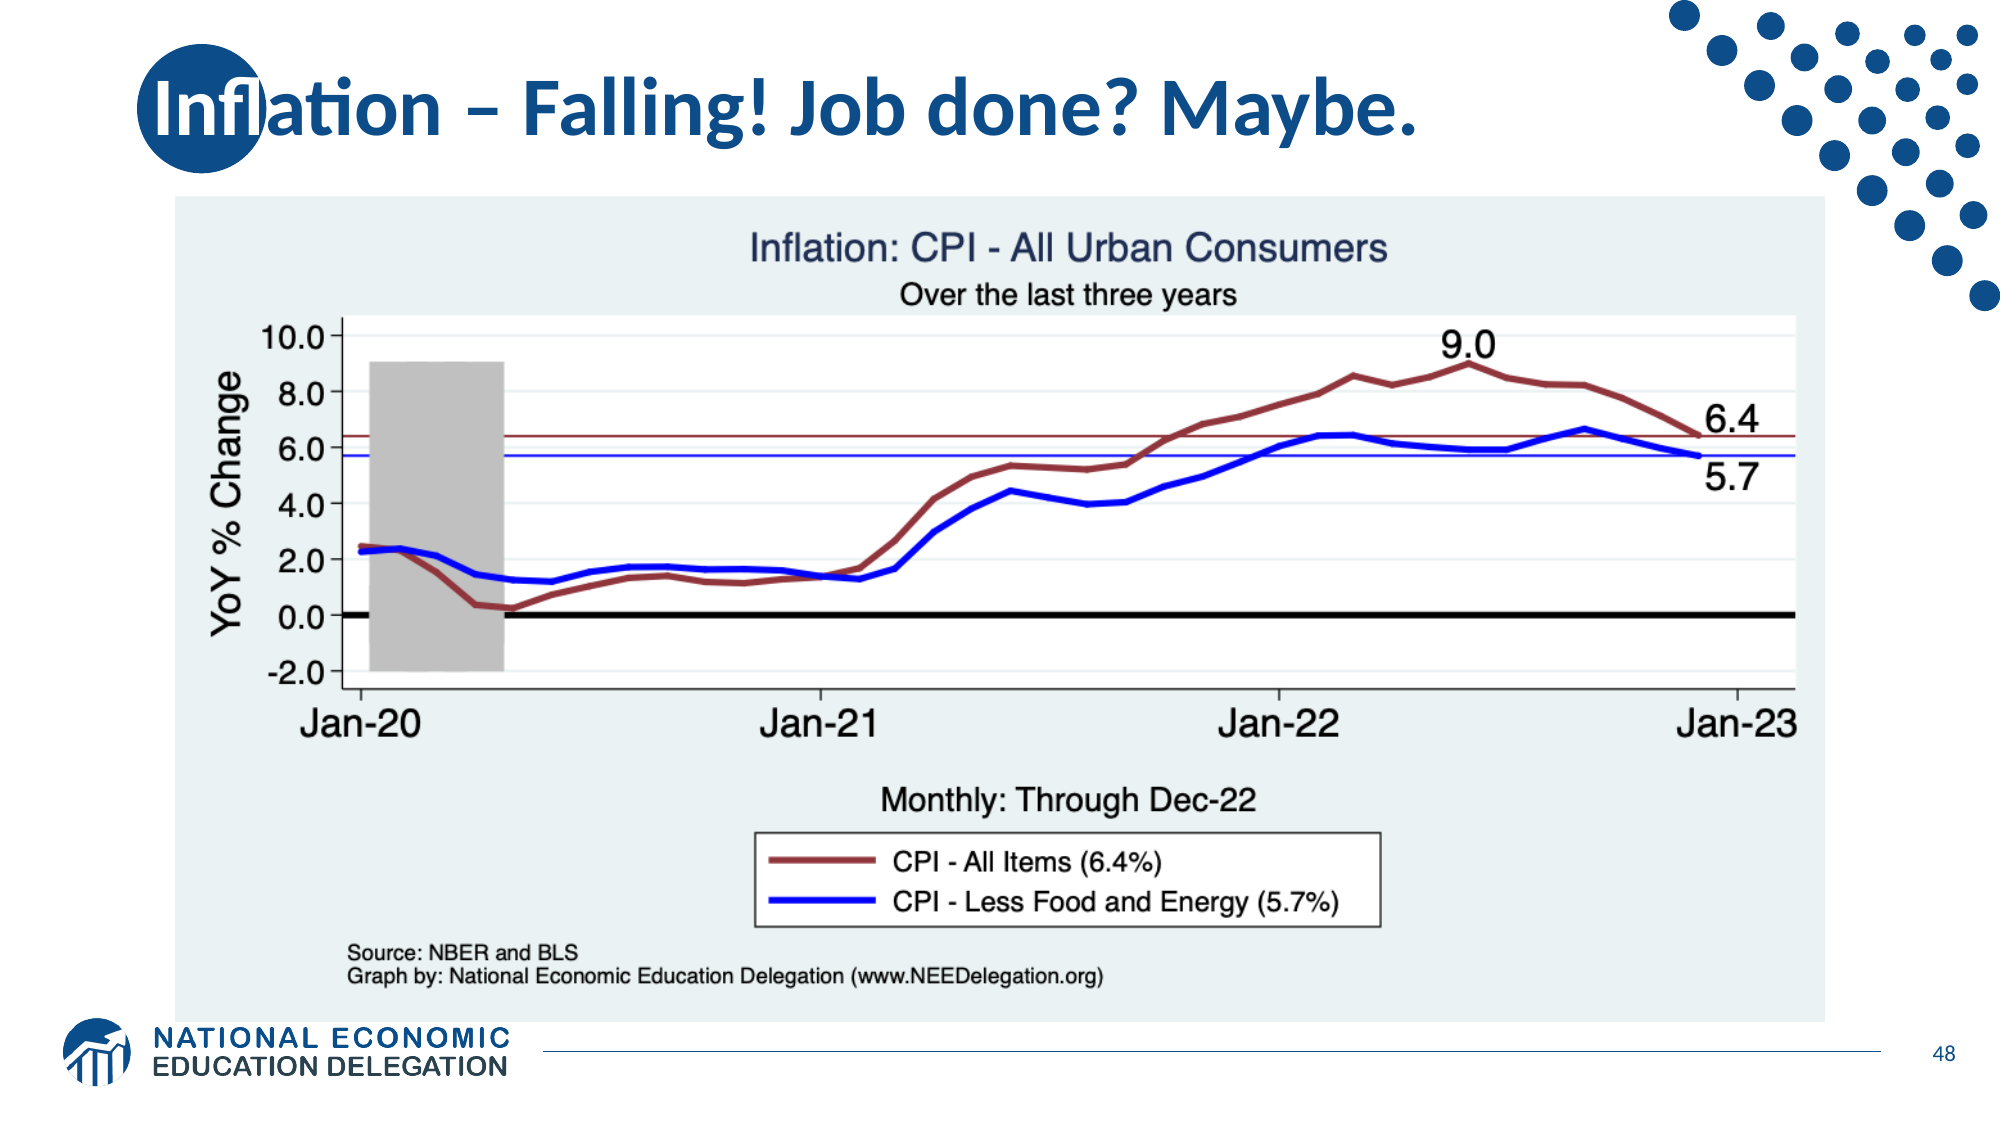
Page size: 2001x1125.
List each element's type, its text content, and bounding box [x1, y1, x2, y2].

slide_number 48 [1521, 1022, 1972, 1082]
picture [55, 196, 1825, 1091]
title Inflation – Falling! Job done? Maybe. [137, 0, 1863, 218]
